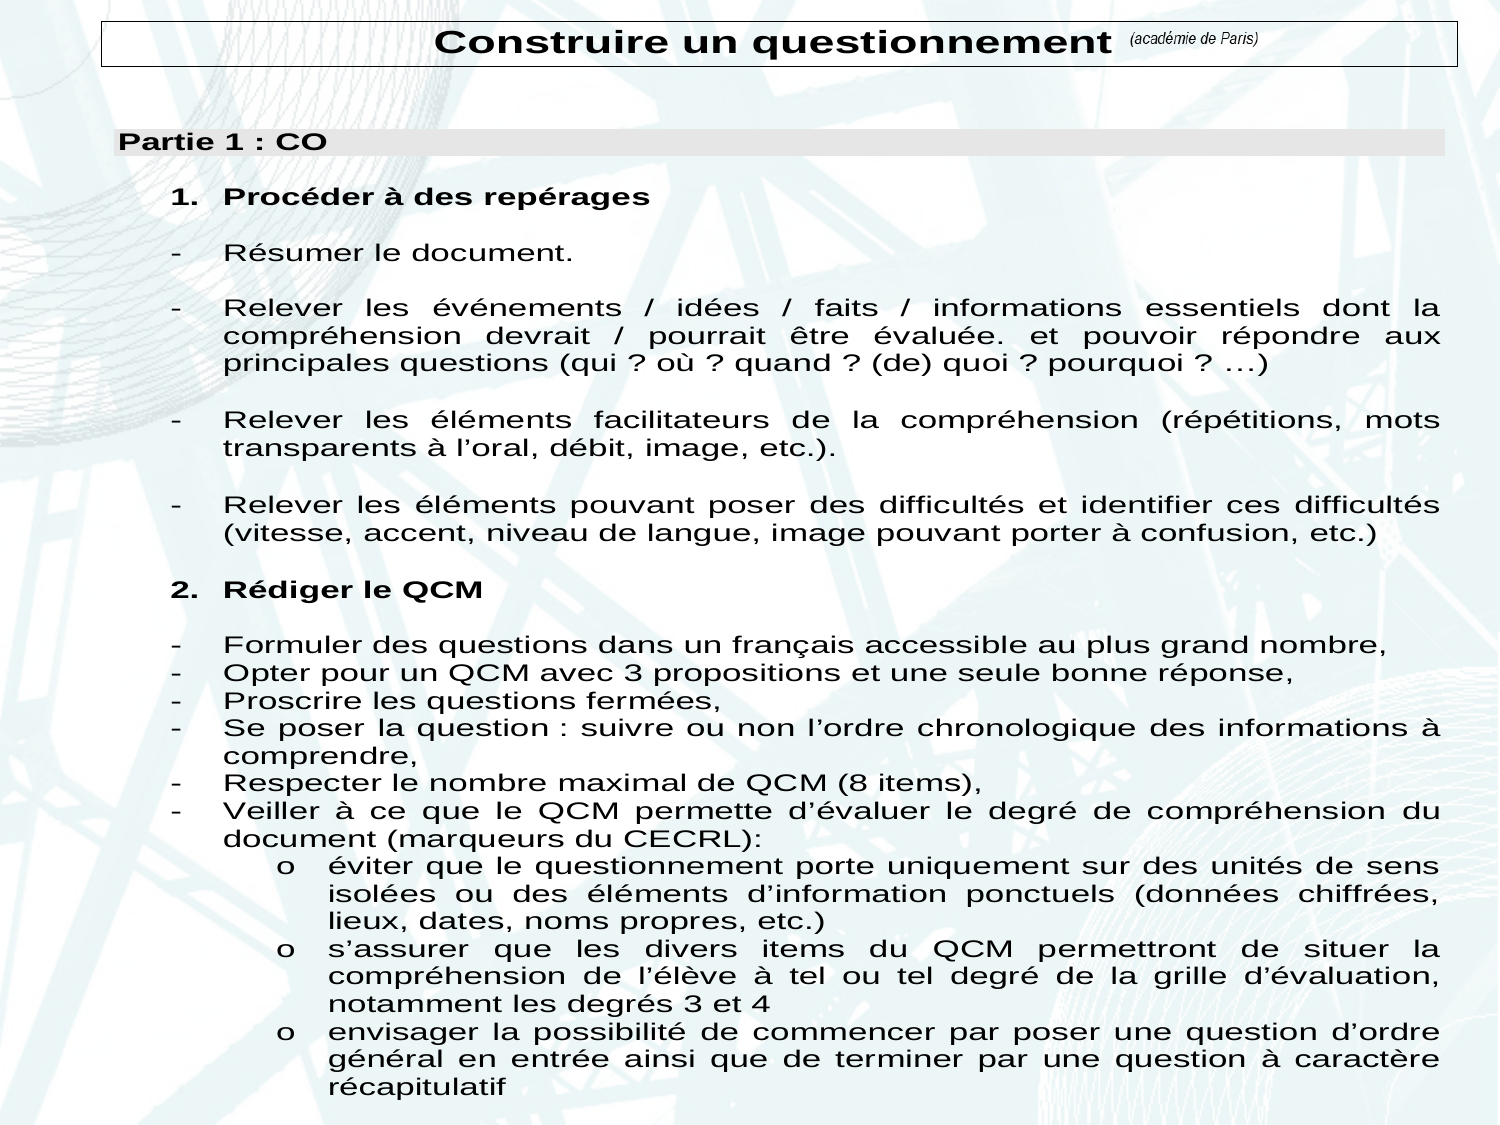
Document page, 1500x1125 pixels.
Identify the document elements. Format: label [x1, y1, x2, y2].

list [100, 20, 1459, 1101]
picture [0, 0, 1500, 1125]
